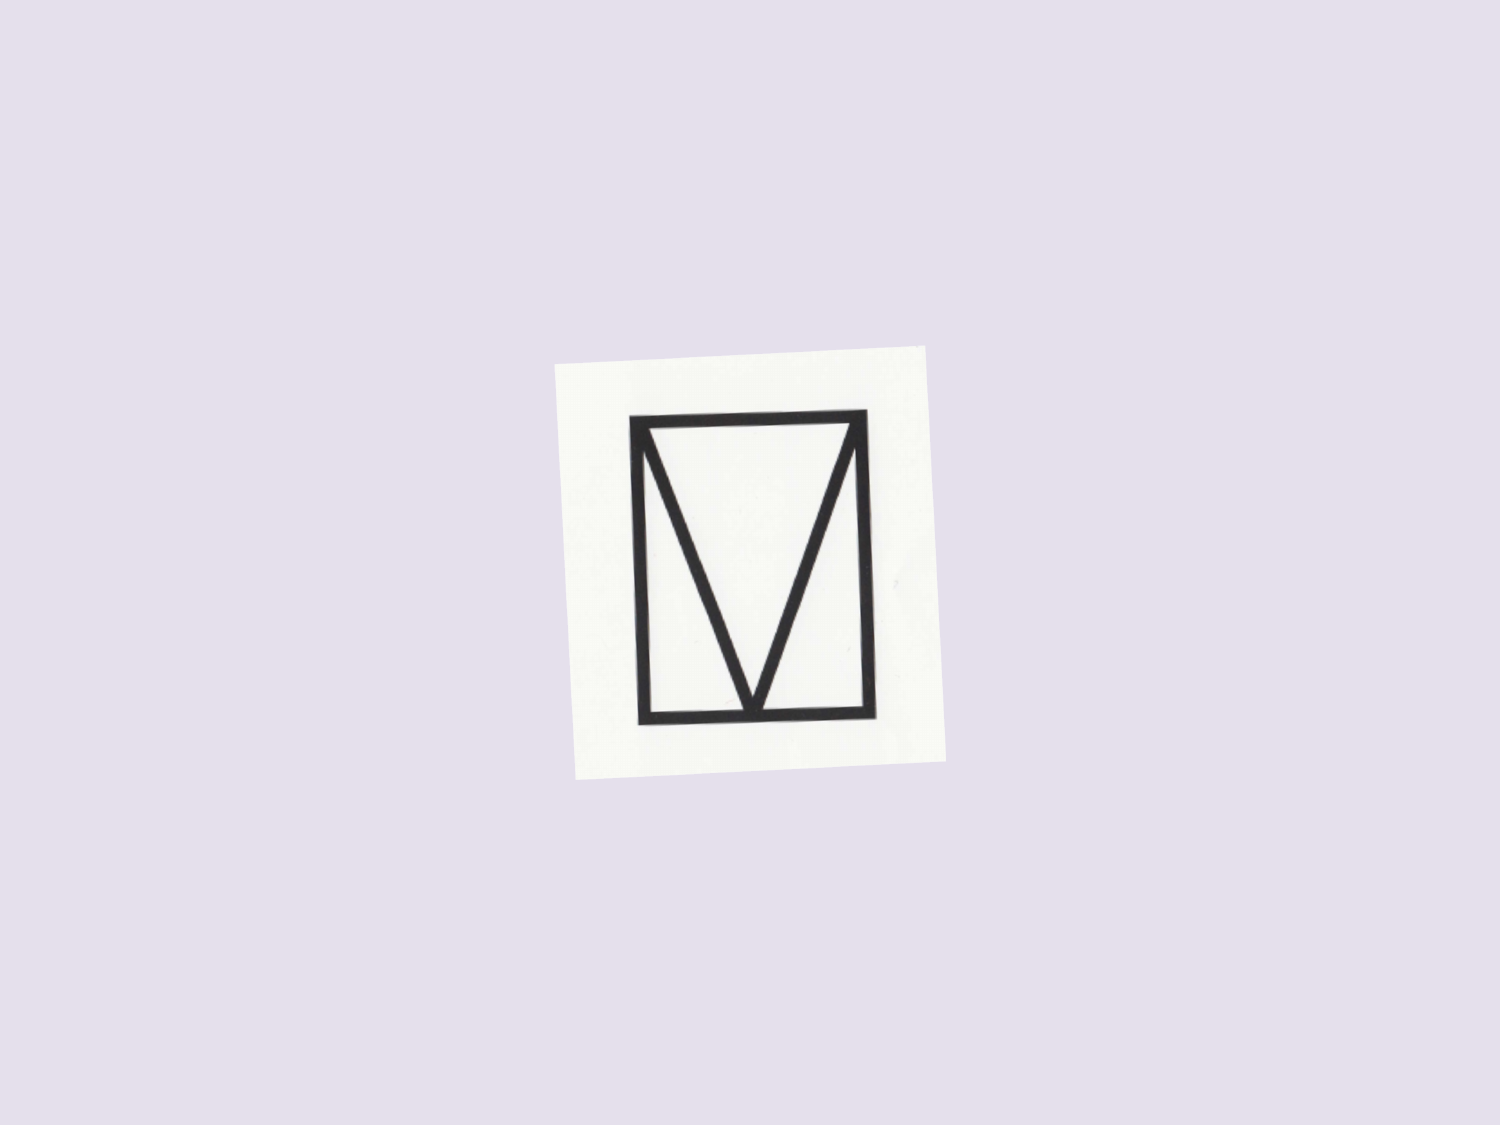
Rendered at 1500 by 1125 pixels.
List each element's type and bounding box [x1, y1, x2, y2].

picture [541, 346, 958, 779]
